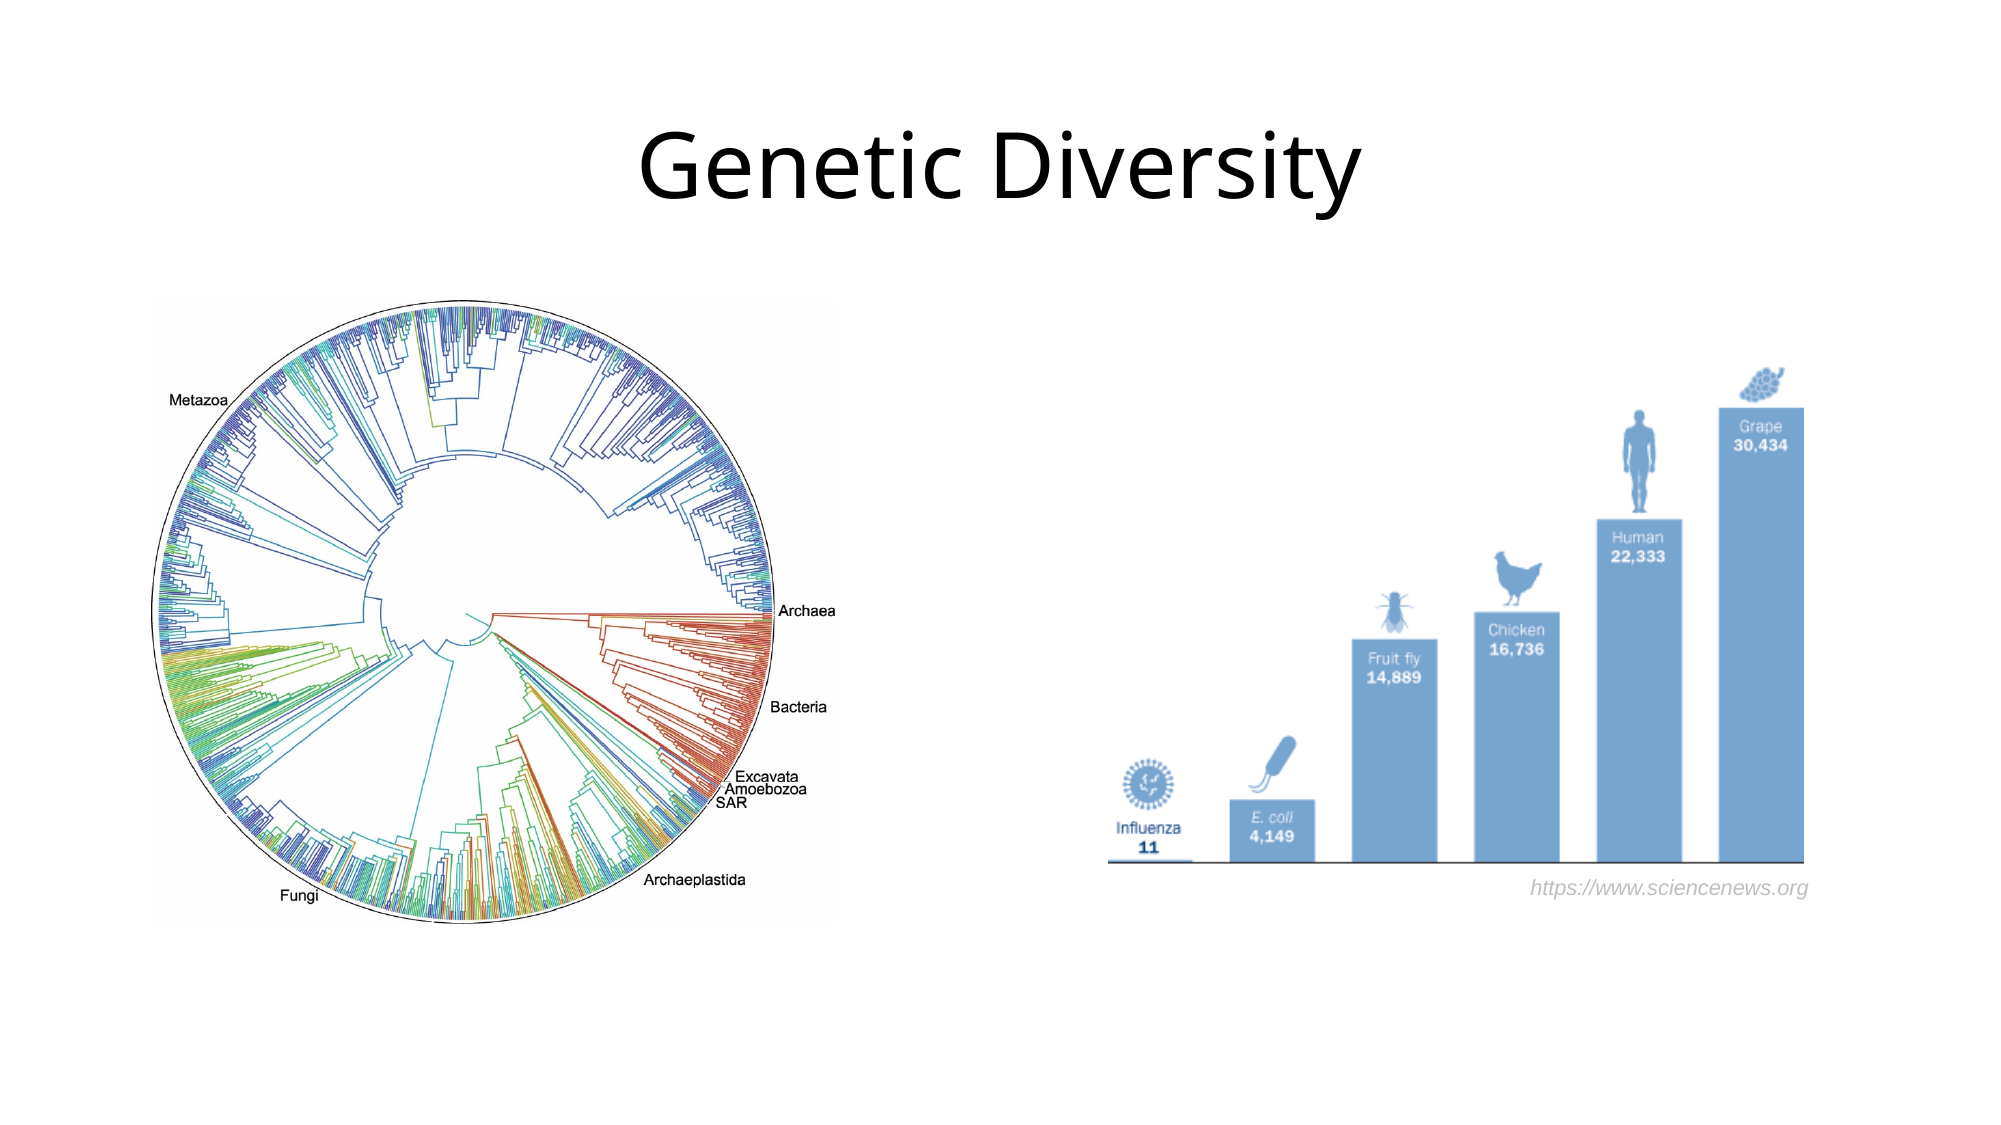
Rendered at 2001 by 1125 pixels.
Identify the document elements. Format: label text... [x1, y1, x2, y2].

picture [151, 300, 835, 924]
title Genetic Diversity [137, 59, 1863, 278]
picture [1107, 358, 1804, 867]
text_box https://www.sciencenews.org [1515, 866, 1844, 908]
